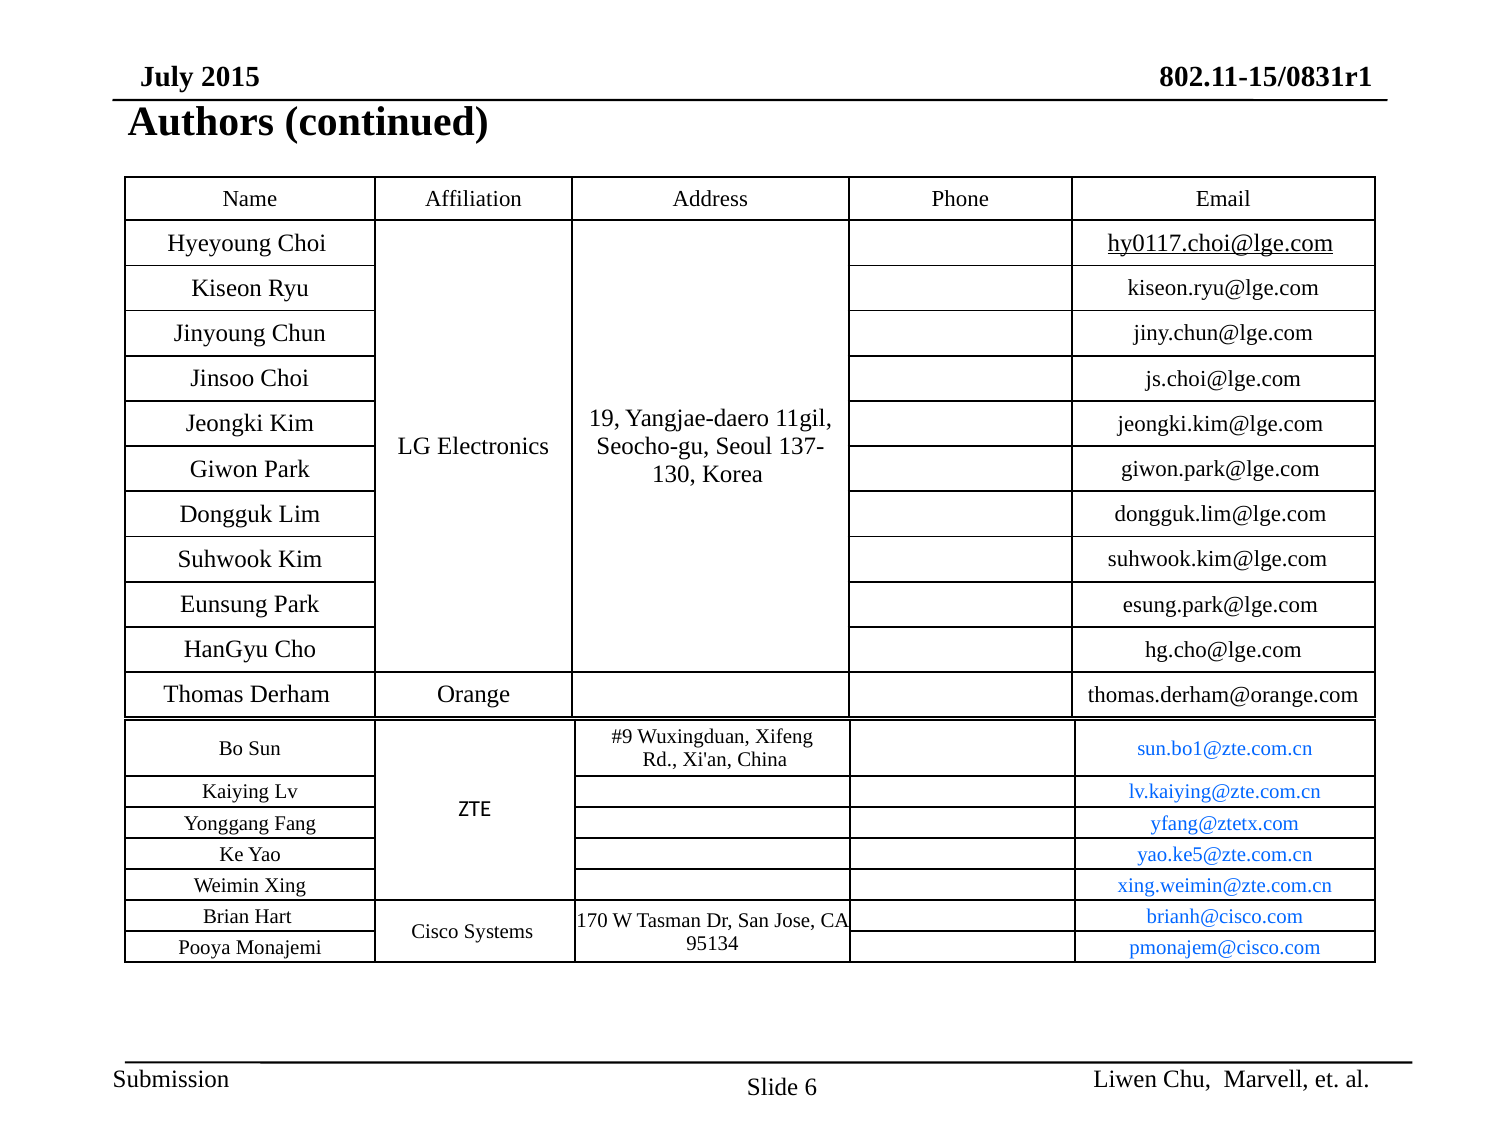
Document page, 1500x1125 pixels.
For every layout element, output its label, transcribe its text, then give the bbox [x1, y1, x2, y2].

table_cell Jeongki Kim [126, 402, 374, 445]
table_cell hg.cho@lge.com [1073, 628, 1374, 671]
table_cell [850, 266, 1071, 310]
table_cell yfang@ztetx.com [1076, 808, 1374, 837]
table_cell Hyeyoung Choi [126, 221, 374, 265]
table_cell [850, 583, 1071, 626]
table_cell [851, 901, 1074, 930]
table_cell LG Electronics [376, 221, 571, 671]
table_cell Weimin Xing [126, 870, 374, 899]
table_cell [576, 839, 849, 868]
table_header #9 Wuxingduan, Xifeng Rd., Xi'an, China [576, 721, 849, 775]
table_header Address [573, 178, 848, 219]
table_cell [850, 311, 1071, 355]
table_cell 19, Yangjae-daero 11gil, Seocho-gu, Seoul 137-130, Korea [573, 221, 848, 671]
table_cell [850, 221, 1071, 265]
table_header Affiliation [376, 178, 571, 219]
table_cell hy0117.choi@lge.com [1073, 221, 1374, 265]
table_cell Brian Hart [126, 901, 374, 930]
table_cell dongguk.lim@lge.com [1073, 492, 1374, 536]
table_cell Thomas Derham [126, 673, 374, 716]
table_cell Kaiying Lv [126, 777, 374, 806]
table_cell kiseon.ryu@lge.com [1073, 266, 1374, 310]
footer Liwen Chu, Marvell, et. al. [1089, 1061, 1371, 1093]
table_cell Ke Yao [126, 839, 374, 868]
table_cell Orange [376, 673, 571, 716]
table_cell [576, 808, 849, 837]
slide_number Slide 6 [713, 1069, 851, 1125]
table_cell [850, 357, 1071, 400]
table_cell [850, 537, 1071, 581]
table_cell [576, 777, 849, 806]
table_header Email [1073, 178, 1374, 219]
table_cell Eunsung Park [126, 583, 374, 626]
table_cell Dongguk Lim [126, 492, 374, 536]
table_cell [850, 492, 1071, 536]
table_header [851, 721, 1074, 775]
table_cell [850, 447, 1071, 490]
table_cell Giwon Park [126, 447, 374, 490]
table_cell Pooya Monajemi [126, 932, 374, 961]
table_cell suhwook.kim@lge.com [1073, 537, 1374, 581]
table_cell [851, 808, 1074, 837]
table_cell thomas.derham@orange.com [1073, 673, 1374, 716]
table_cell [573, 673, 848, 716]
table_cell [850, 402, 1071, 445]
title Authors (continued) [112, 99, 1388, 138]
table_cell Jinsoo Choi [126, 357, 374, 400]
table_cell lv.kaiying@zte.com.cn [1076, 777, 1374, 806]
table_cell [851, 932, 1074, 961]
table_header sun.bo1@zte.com.cn [1076, 721, 1374, 775]
table_header Phone [850, 178, 1071, 219]
table_cell [576, 870, 849, 899]
table_cell js.choi@lge.com [1073, 357, 1374, 400]
table_cell Cisco Systems [376, 901, 574, 961]
table_cell [851, 870, 1074, 899]
table_cell jeongki.kim@lge.com [1073, 402, 1374, 445]
table_cell Yonggang Fang [126, 808, 374, 837]
table_cell Jinyoung Chun [126, 311, 374, 355]
table_cell xing.weimin@zte.com.cn [1076, 870, 1374, 899]
table_header Name [126, 178, 374, 219]
table_cell yao.ke5@zte.com.cn [1076, 839, 1374, 868]
table_cell HanGyu Cho [126, 628, 374, 671]
table_cell [851, 839, 1074, 868]
table_cell esung.park@lge.com [1073, 583, 1374, 626]
table_header ZTE [376, 721, 574, 899]
table_cell [850, 673, 1071, 716]
table_cell giwon.park@lge.com [1073, 447, 1374, 490]
table_cell Suhwook Kim [126, 537, 374, 581]
table_cell Kiseon Ryu [126, 266, 374, 310]
table_header Bo Sun [126, 721, 374, 775]
table_cell 170 W Tasman Dr, San Jose, CA 95134 [576, 901, 849, 961]
table_cell jiny.chun@lge.com [1073, 311, 1374, 355]
table_cell [851, 777, 1074, 806]
table_cell pmonajem@cisco.com [1076, 932, 1374, 961]
table_cell brianh@cisco.com [1076, 901, 1374, 930]
table_cell [850, 628, 1071, 671]
